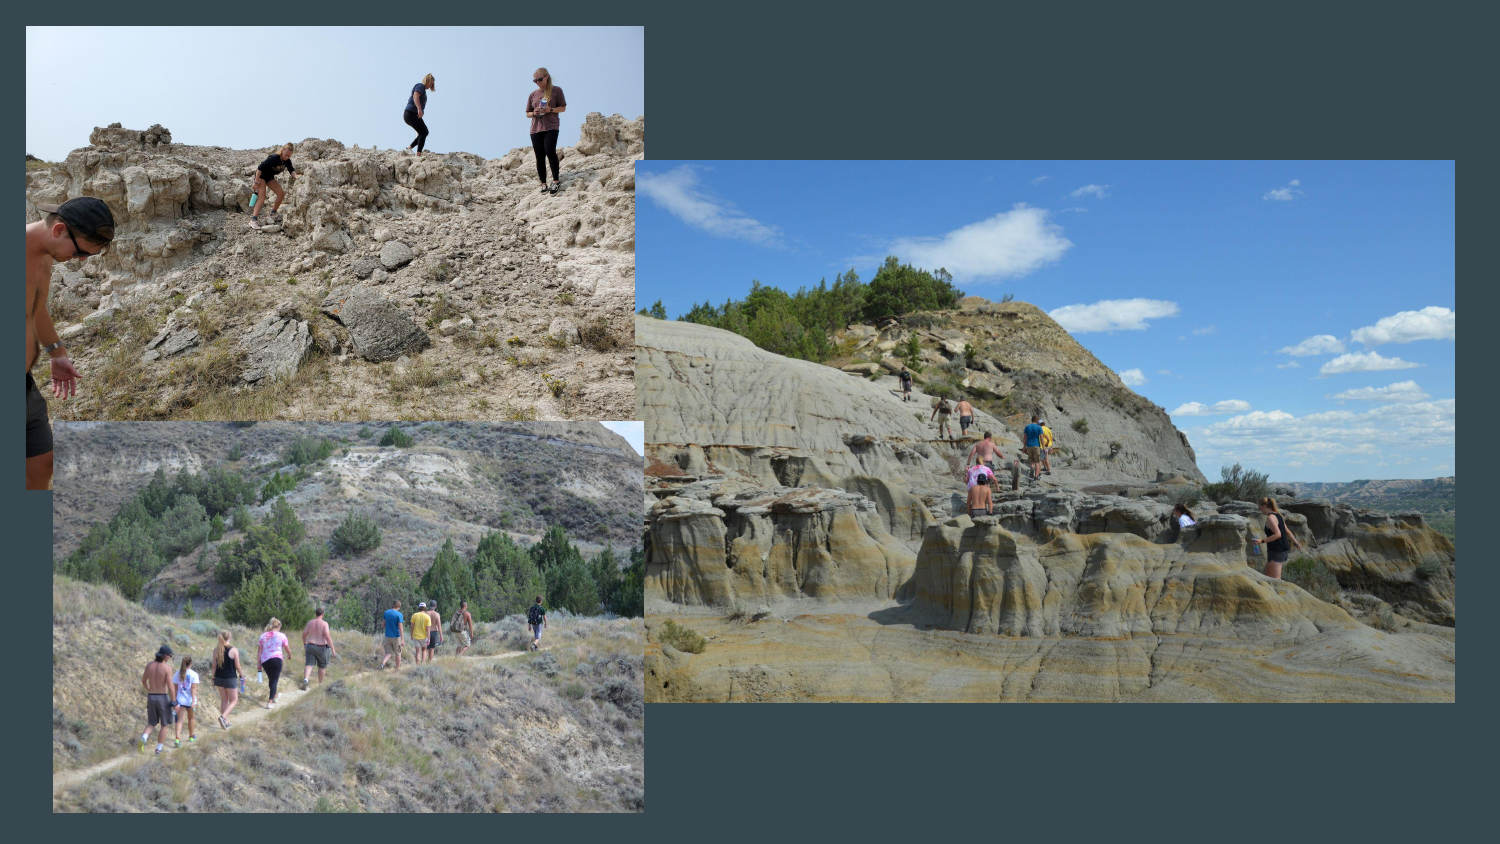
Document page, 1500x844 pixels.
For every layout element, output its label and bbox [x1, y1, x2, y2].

picture [25, 26, 1455, 813]
